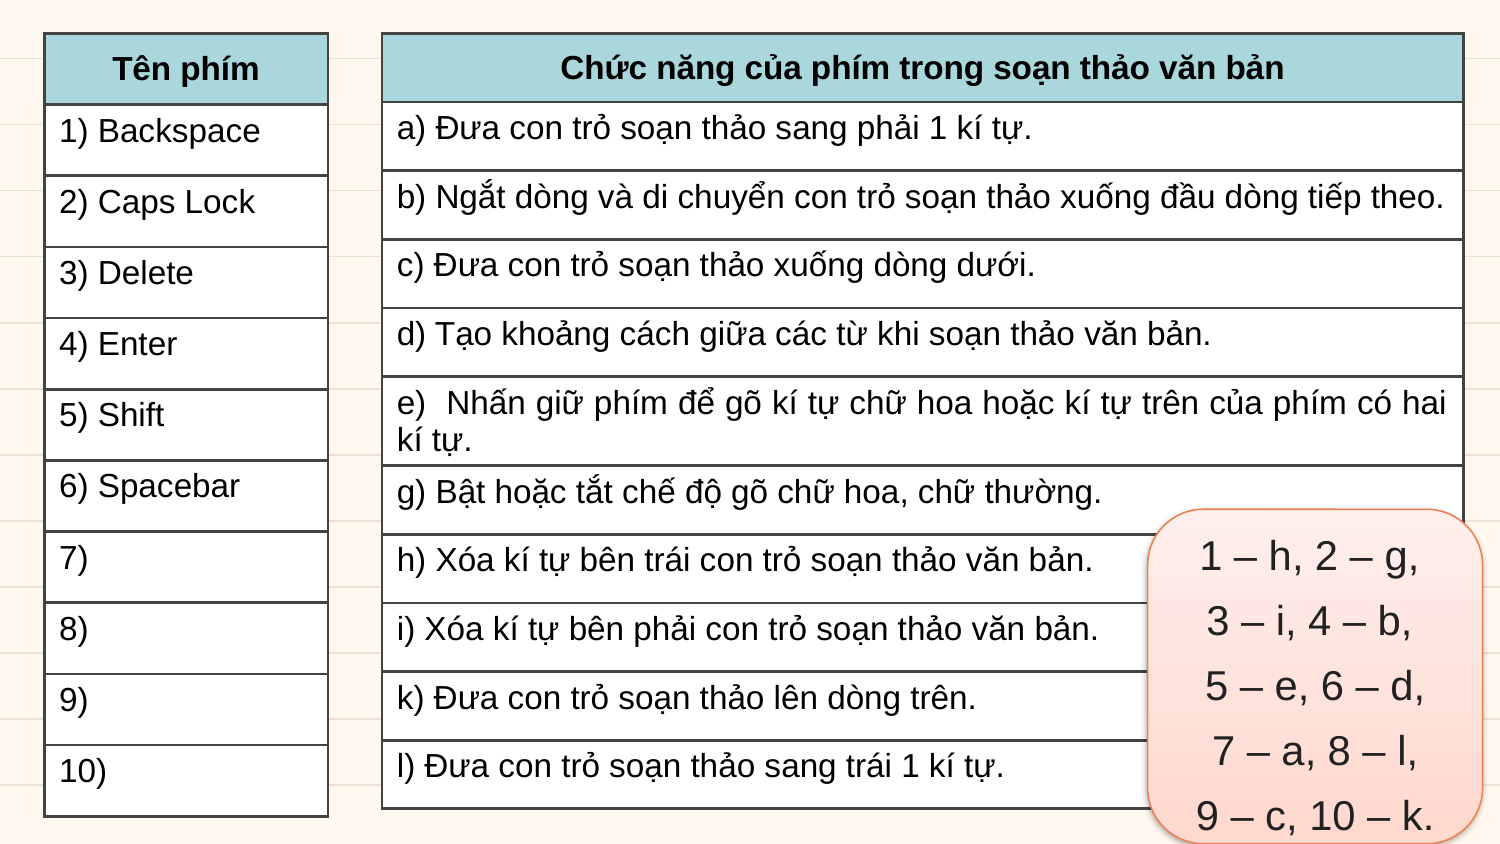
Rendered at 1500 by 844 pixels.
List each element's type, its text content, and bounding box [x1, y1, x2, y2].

table_cell g) Bật hoặc tắt chế độ gõ chữ hoa, chữ thường. [383, 467, 1462, 533]
table_cell e) Nhấn giữ phím để gõ kí tự chữ hoa hoặc kí tự trên của phím có hai kí tự. [383, 378, 1462, 464]
table_cell a) Đưa con trỏ soạn thảo sang phải 1 kí tự. [383, 103, 1462, 169]
table_cell i) Xóa kí tự bên phải con trỏ soạn thảo văn bản. [383, 604, 1142, 670]
text_box 1 – h, 2 – g, 3 – i, 4 – b, 5 – e, 6 – d, 7 – a, 8 – l, 9 – c, 10 – k. [1146, 508, 1484, 844]
table_cell k) Đưa con trỏ soạn thảo lên dòng trên. [383, 673, 1142, 739]
table_cell d) Tạo khoảng cách giữa các từ khi soạn thảo văn bản. [383, 309, 1462, 375]
table_cell b) Ngắt dòng và di chuyển con trỏ soạn thảo xuống đầu dòng tiếp theo. [383, 172, 1462, 238]
table_cell h) Xóa kí tự bên trái con trỏ soạn thảo văn bản. [383, 536, 1151, 602]
table_cell c) Đưa con trỏ soạn thảo xuống dòng dưới. [383, 241, 1462, 307]
table_cell l) Đưa con trỏ soạn thảo sang trái 1 kí tự. [383, 742, 1144, 807]
table_header Chức năng của phím trong soạn thảo văn bản [383, 35, 1462, 101]
